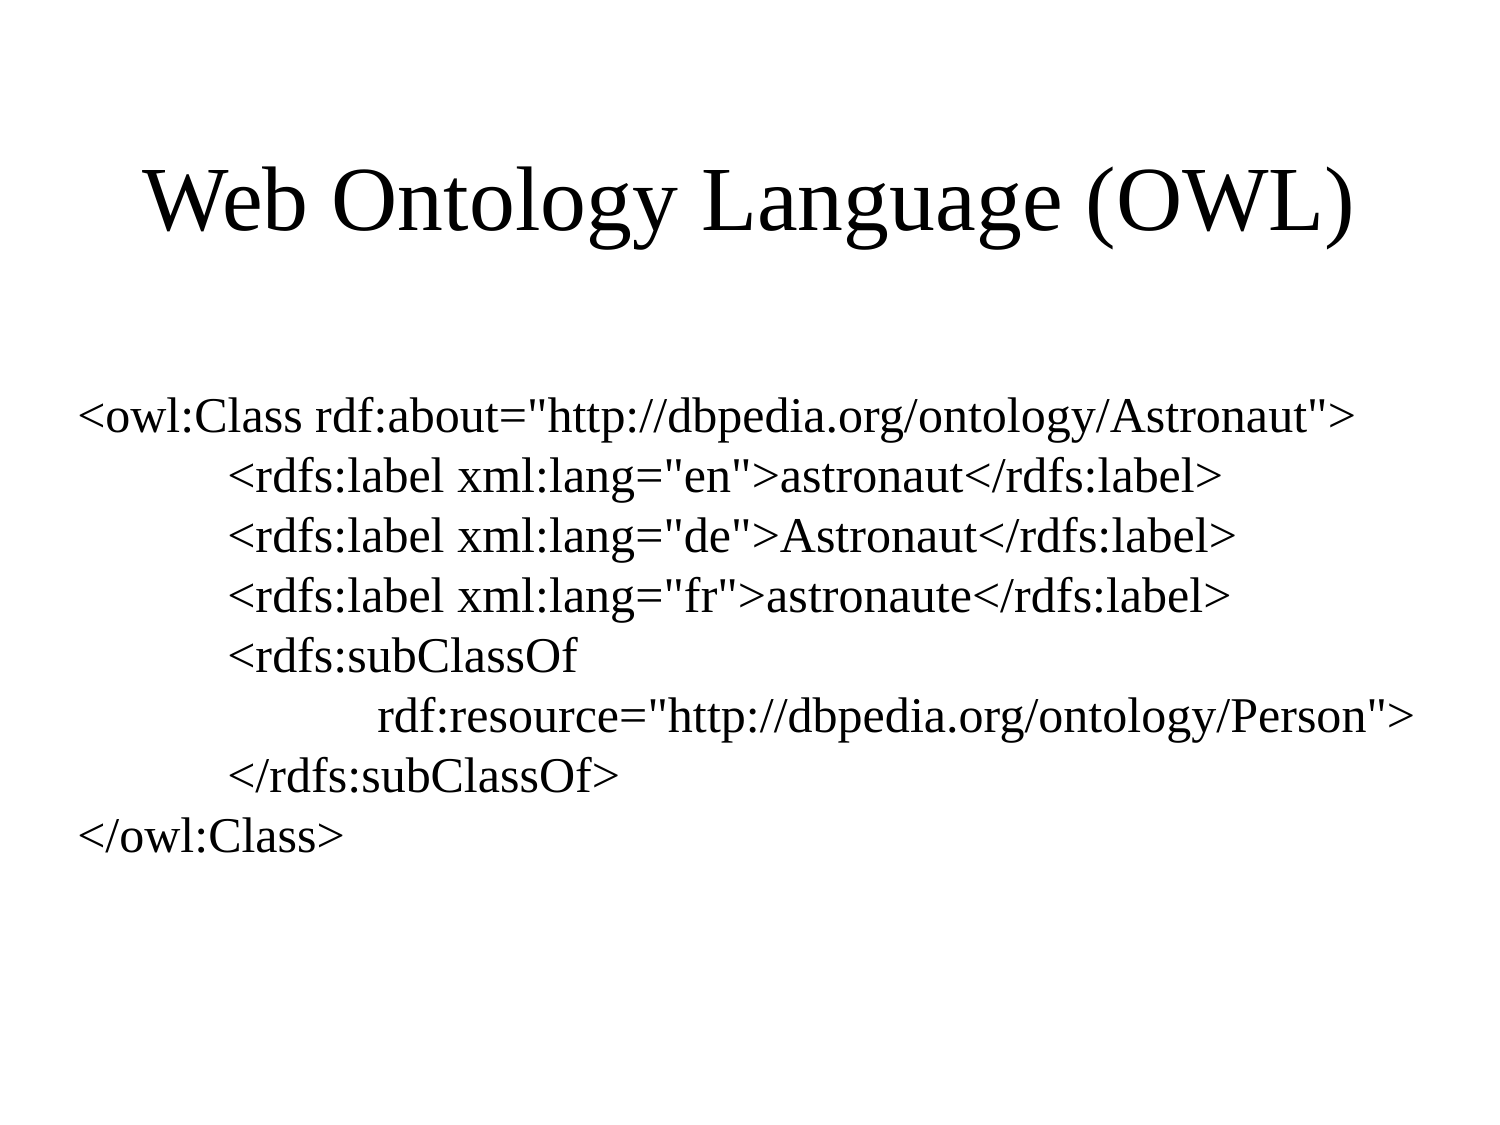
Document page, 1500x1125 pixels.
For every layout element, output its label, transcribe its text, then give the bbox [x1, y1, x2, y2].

title Web Ontology Language (OWL) [111, 99, 1388, 288]
text_box <owl:Class rdf:about="http://dbpedia.org/ontology/Astronaut"> <rdfs:label xml:lang="en">astronaut</rdfs:label> <rdfs:label xml:lang="de">Astronaut</rdfs:label> <rdfs:label xml:lang="fr">astronaute</rdfs:label> <rdfs:subClassOf rdf:resource="http://dbpedia.org/ontology/Person"> </rdfs:subClassOf> </owl:Class> [62, 374, 1463, 870]
